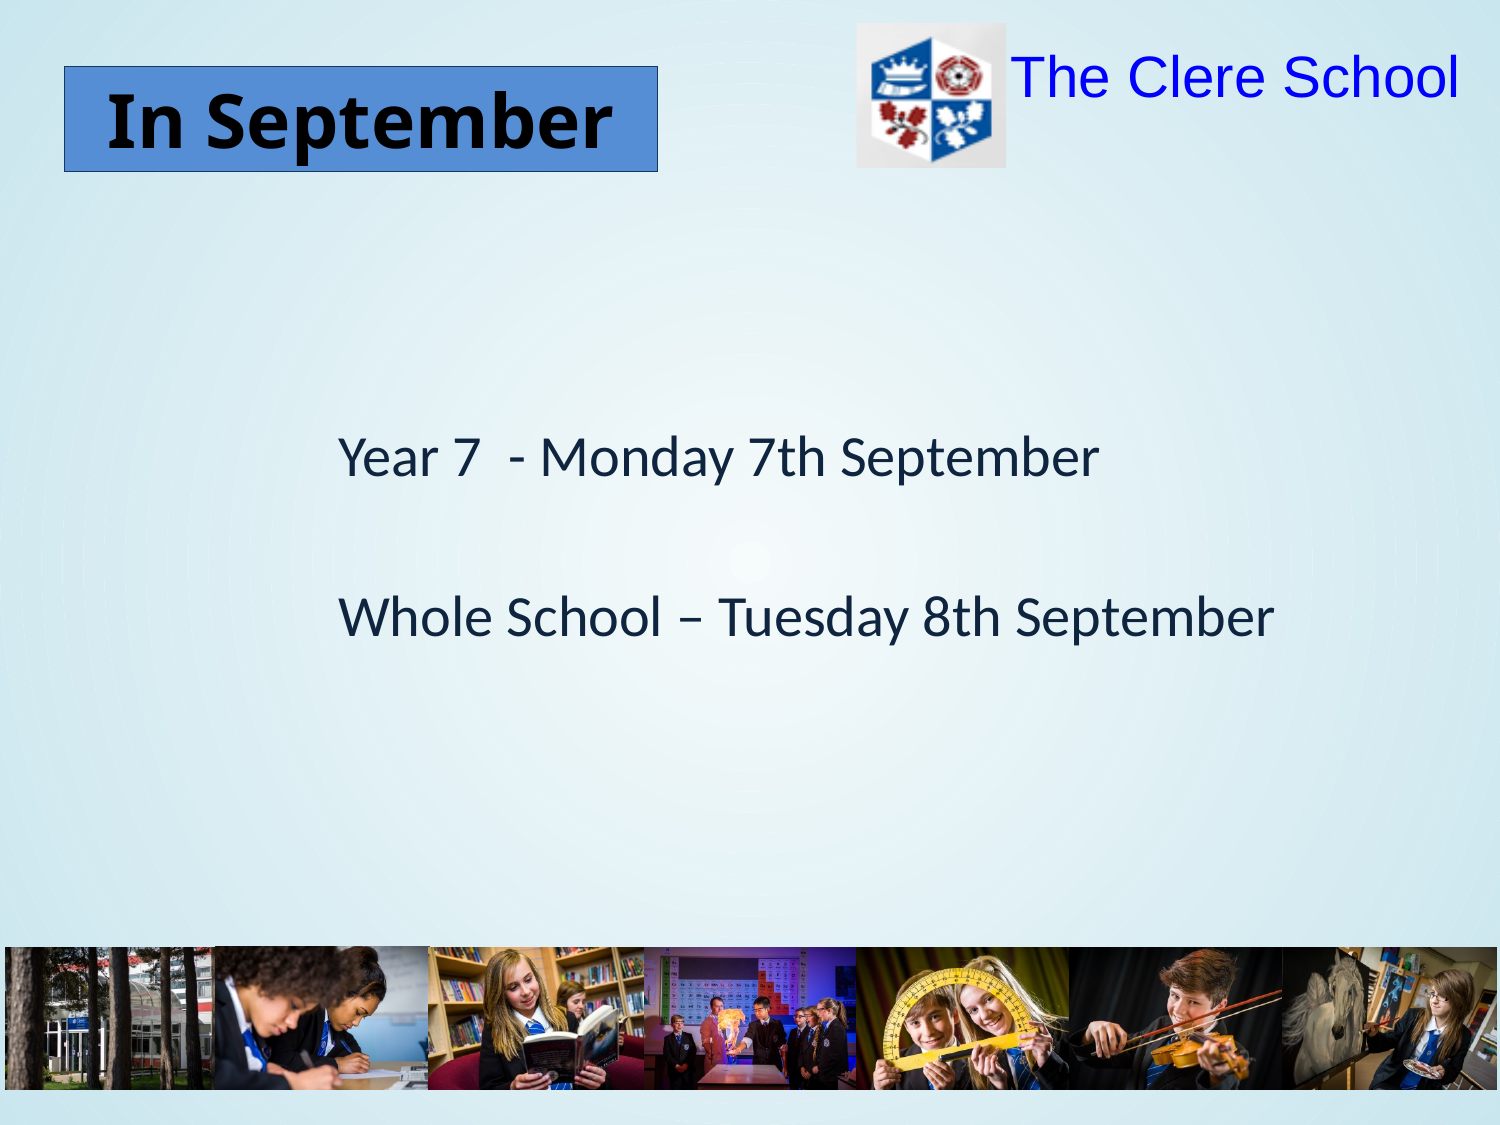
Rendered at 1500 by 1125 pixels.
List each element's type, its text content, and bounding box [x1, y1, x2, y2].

text_box In September [64, 66, 658, 172]
text_box Year 7 - Monday 7th September Whole School – Tuesday 8th September [30, 249, 1370, 813]
picture [5, 946, 1497, 1090]
picture [856, 23, 1007, 168]
